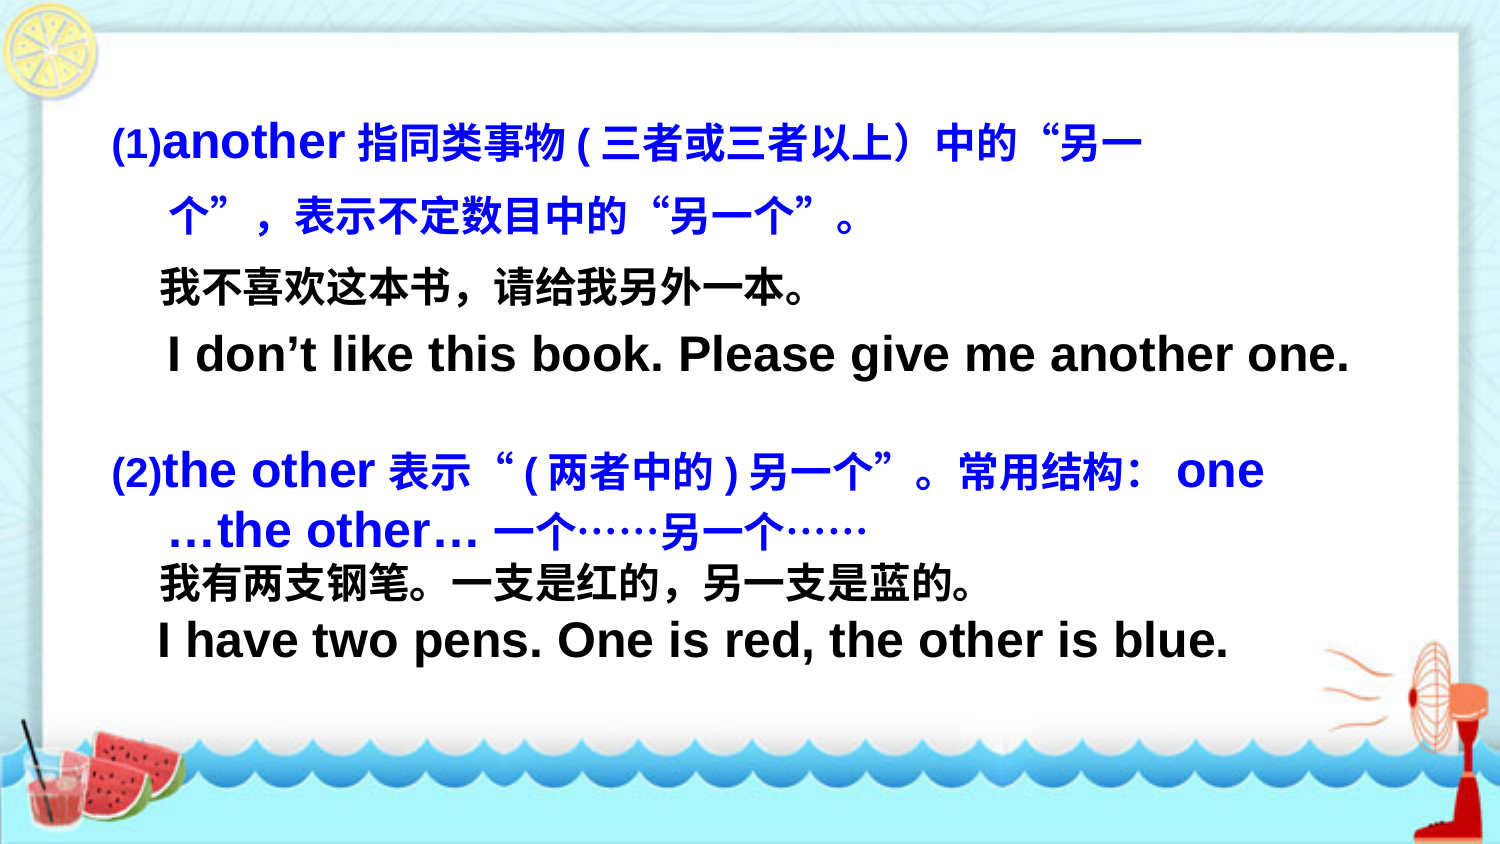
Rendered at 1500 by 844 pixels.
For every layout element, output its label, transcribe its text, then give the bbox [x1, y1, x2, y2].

text_box (2)the other表示“(两者中的)另一个”。常用结构：one …the other…一个……另一个…… 我有两支钢笔。一支是红的，另一支是蓝的。 I have two pens. One is red, the other is blue. [96, 429, 1412, 675]
text_box (1)another指同类事物(三者或三者以上）中的“另一 个”，表示不定数目中的“另一个”。 我不喜欢这本书，请给我另外一本。 I don’t like this book. Please give me another one. [96, 90, 1412, 389]
picture [0, 0, 1500, 844]
